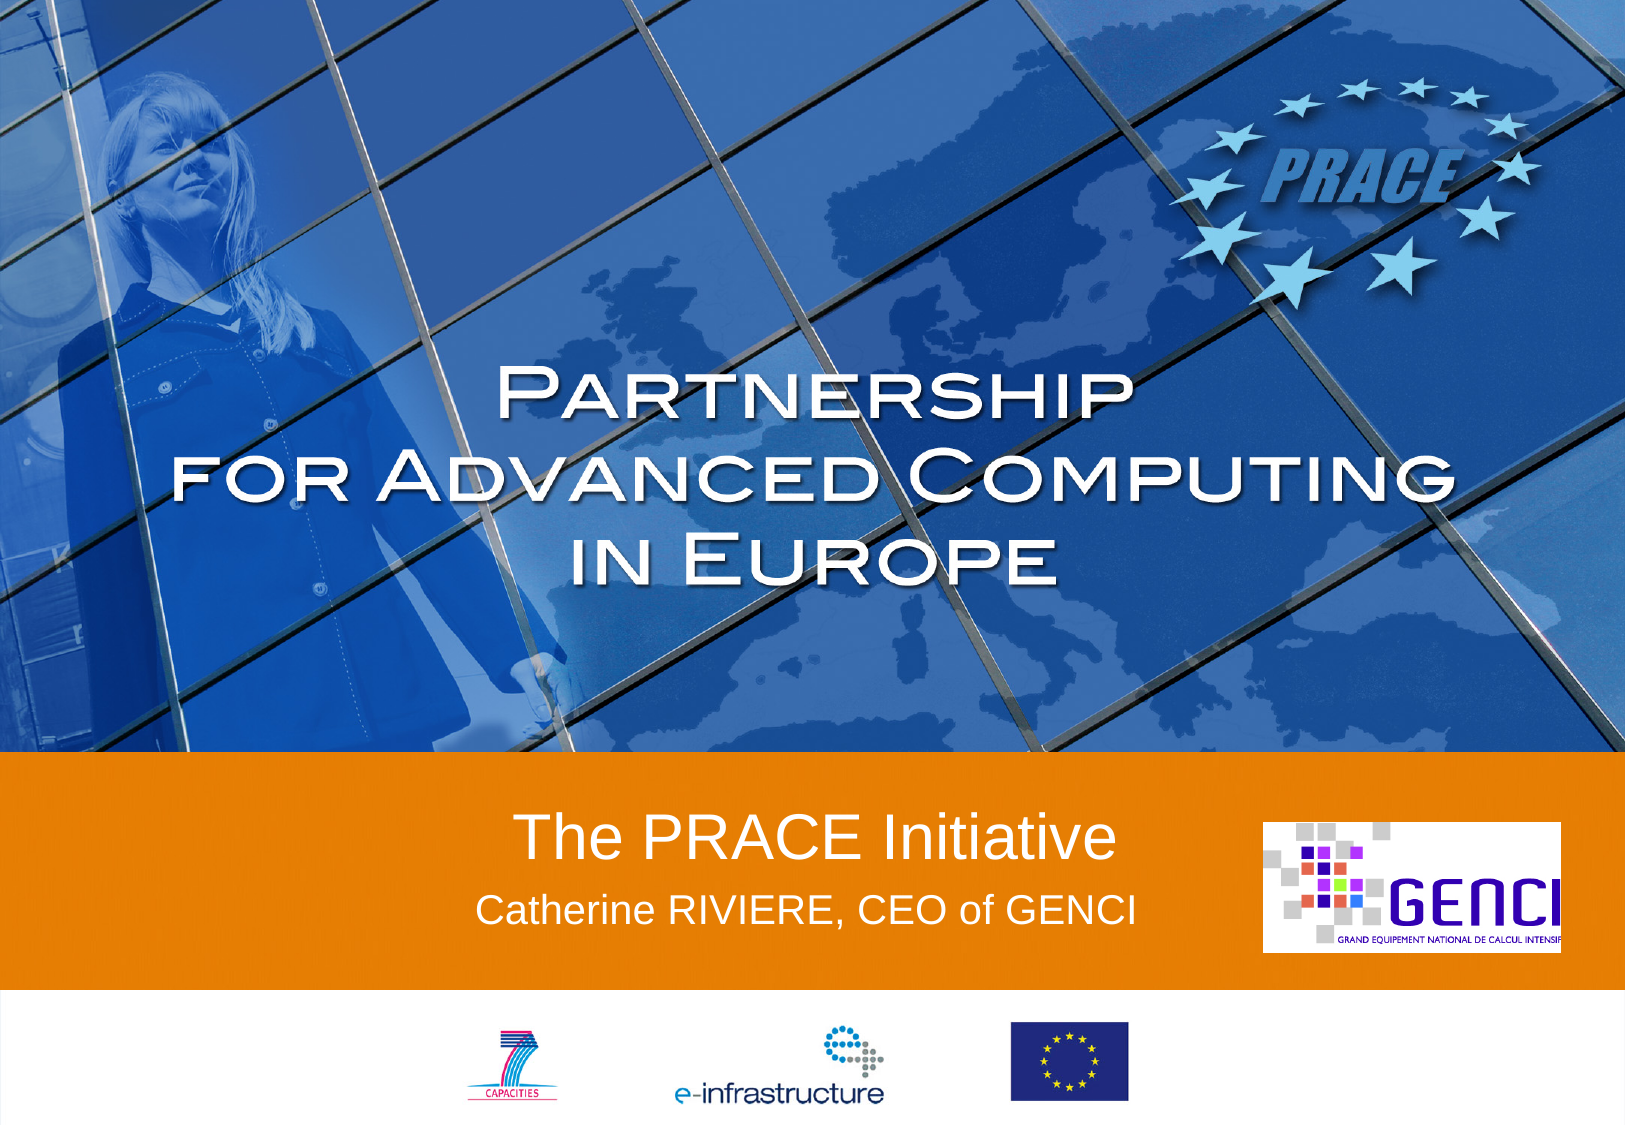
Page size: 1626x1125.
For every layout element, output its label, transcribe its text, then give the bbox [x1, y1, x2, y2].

subtitle Catherine RIVIERE, CEO of GENCI [237, 874, 1257, 951]
title The PRACE Initiative [124, 762, 1507, 905]
picture [0, 0, 1625, 1125]
